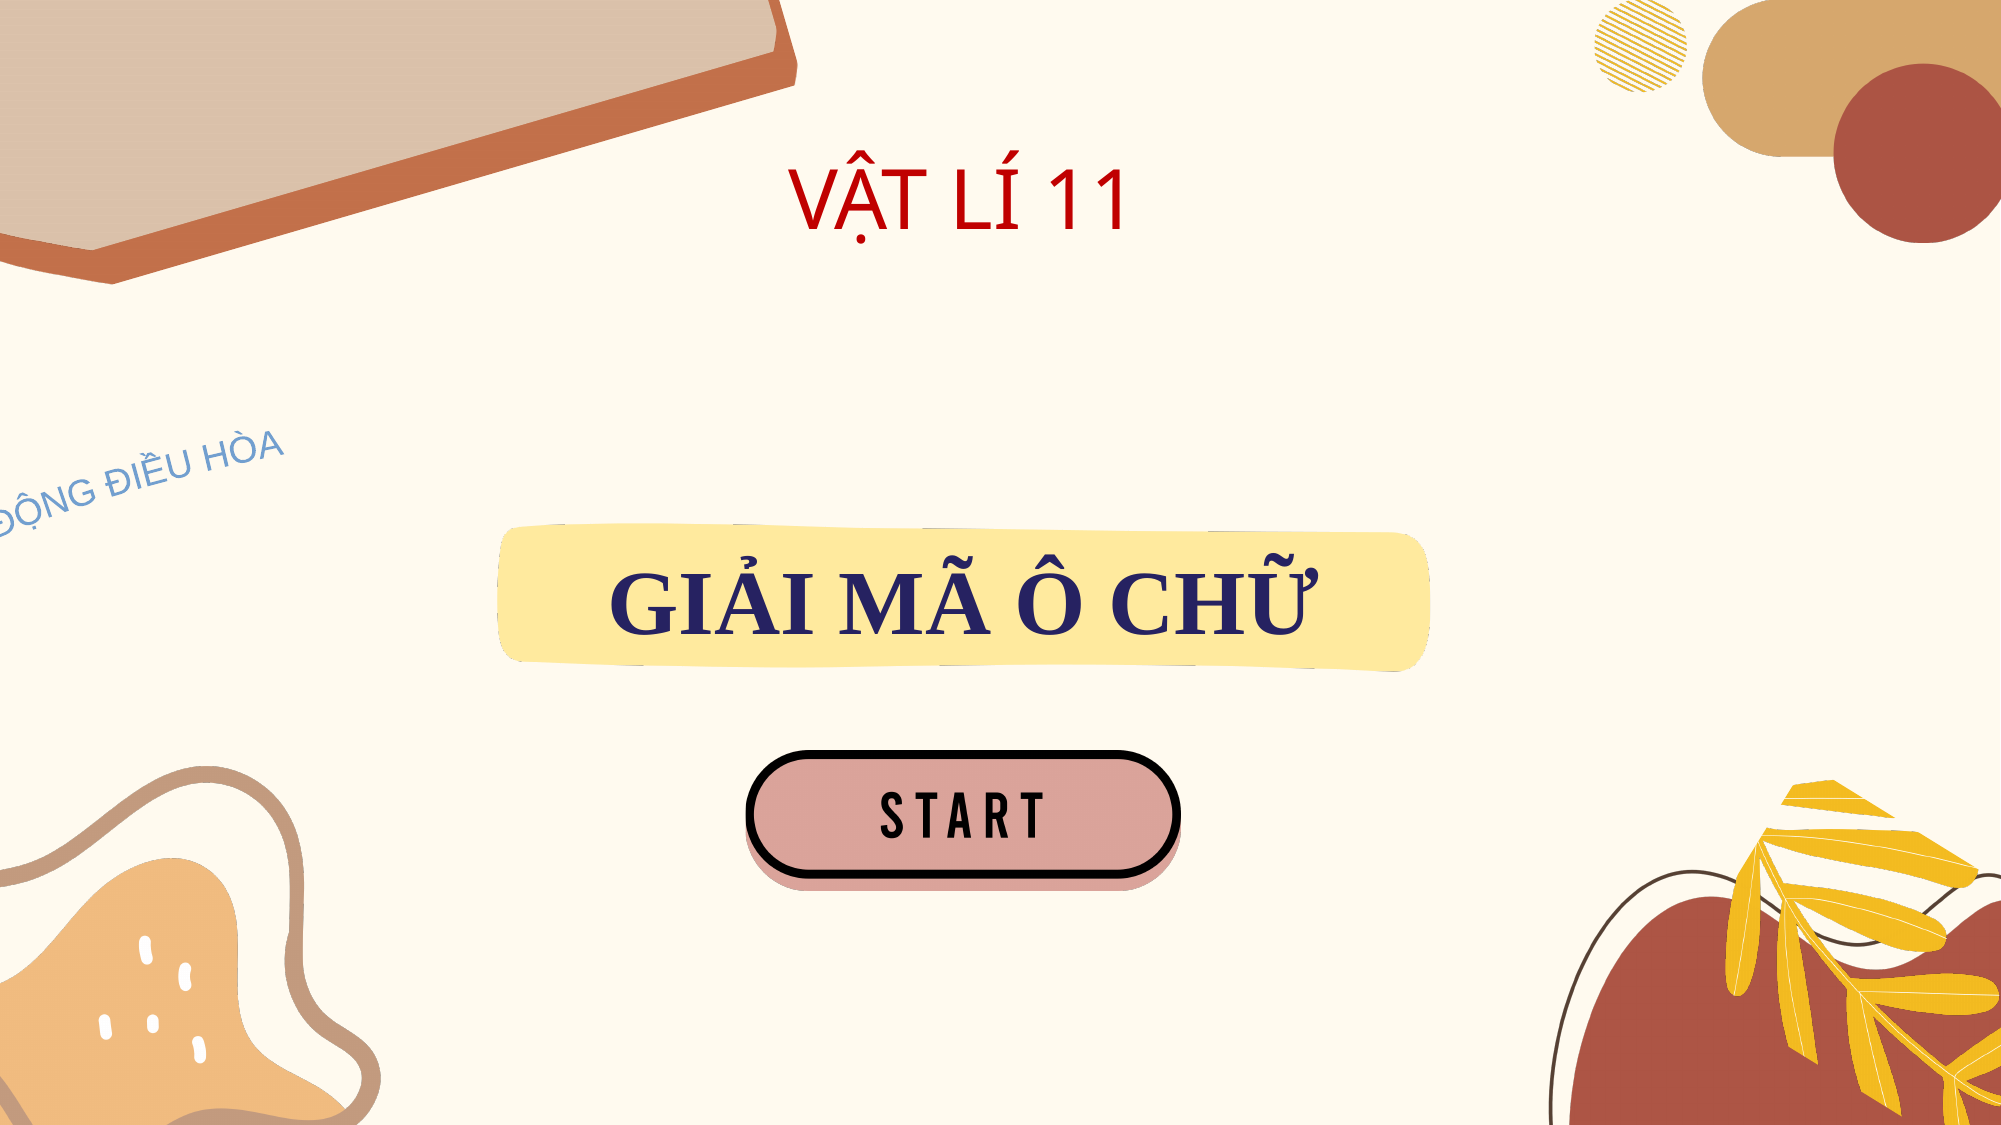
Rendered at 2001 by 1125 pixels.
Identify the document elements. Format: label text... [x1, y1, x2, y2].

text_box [496, 518, 1431, 672]
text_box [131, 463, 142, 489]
text_box [1544, 869, 1913, 1125]
text_box [0, 763, 382, 1125]
text_box MÔ TẢ DAO ĐỘNG ĐIỀU HÒA [229, 436, 256, 464]
text_box [1980, 869, 2000, 882]
text_box MÔ TẢ DAO ĐỘNG ĐIỀU HÒA [40, 486, 69, 518]
text_box MÔ TẢ DAO ĐỘNG ĐIỀU HÒA [202, 440, 229, 471]
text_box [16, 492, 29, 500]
text_box MÔ TẢ DAO ĐỘNG ĐIỀU HÒA [68, 479, 96, 507]
text_box VẬT LÍ 11 [0, 0, 2000, 247]
text_box [0, 247, 104, 278]
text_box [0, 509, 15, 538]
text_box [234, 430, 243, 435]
text_box [745, 750, 1181, 891]
text_box [0, 247, 241, 318]
text_box MÔ TẢ DAO ĐỘNG ĐIỀU HÒA [259, 430, 285, 460]
text_box MÔ TẢ DAO ĐỘNG ĐIỀU HÒA [165, 449, 191, 479]
text_box MÔ TẢ DAO ĐỘNG ĐIỀU HÒA [15, 498, 42, 530]
text_box MÔ TẢ DAO ĐỘNG ĐIỀU HÒA [139, 452, 168, 487]
text_box [1990, 1109, 2000, 1125]
text_box MÔ TẢ DAO ĐỘNG ĐIỀU HÒA [104, 468, 131, 497]
text_box [1674, 763, 2000, 1125]
